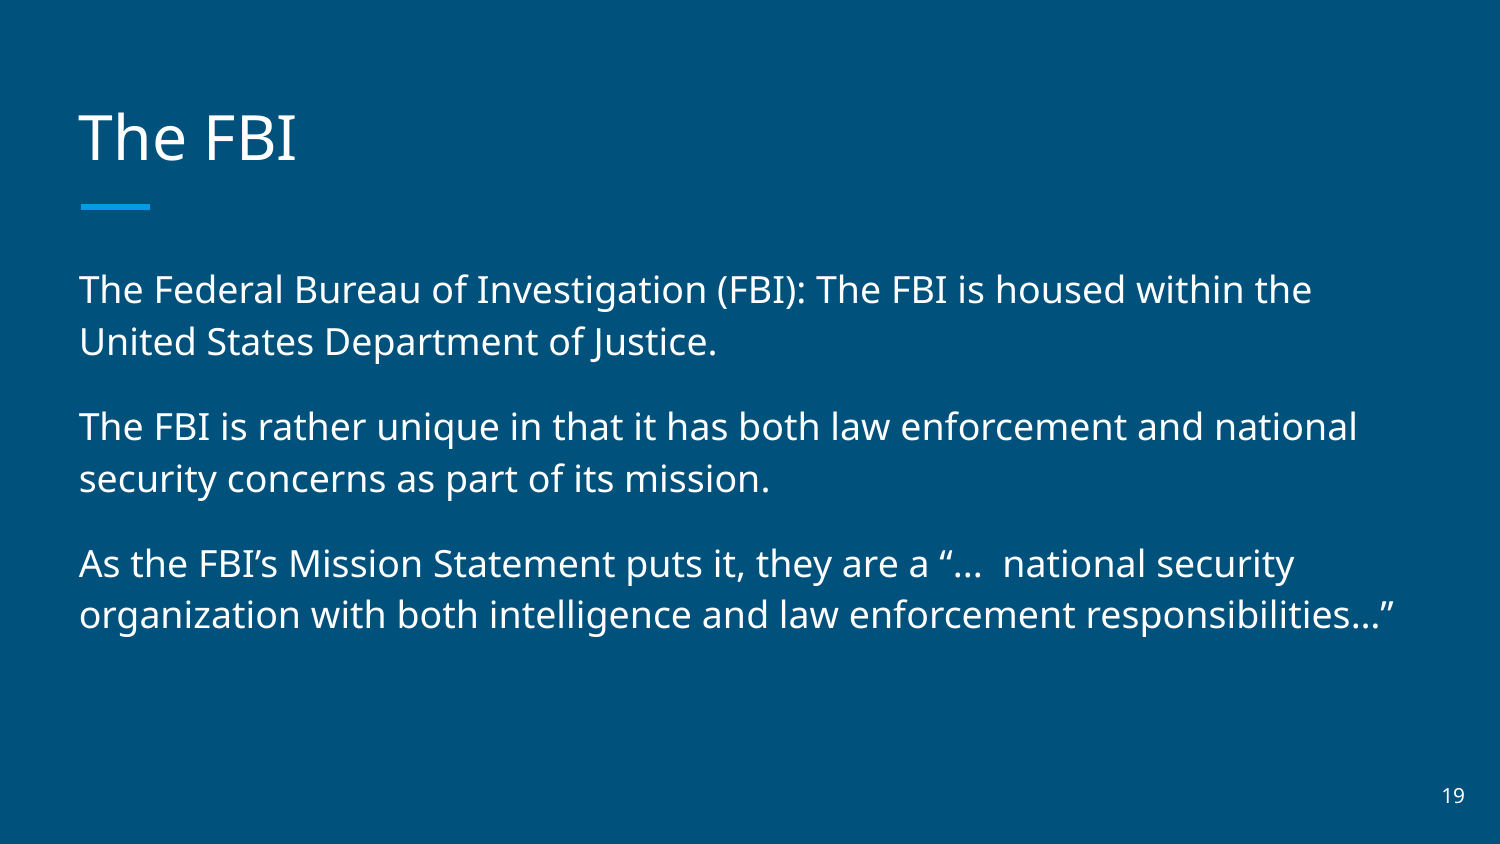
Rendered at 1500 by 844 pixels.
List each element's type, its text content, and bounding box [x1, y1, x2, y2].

slide_number ‹#› [1389, 764, 1480, 830]
list The Federal Bureau of Investigation (FBI): The FBI is housed within the United States Department of Justice. The FBI is rather unique in that it has both law enforcement and national security concerns as part of its mission. As the FBI’s Mission Statement puts it, they are a “... national security organization with both intelligence and law enforcement responsibilities…” [63, 244, 1437, 750]
title The FBI [63, 75, 1437, 188]
